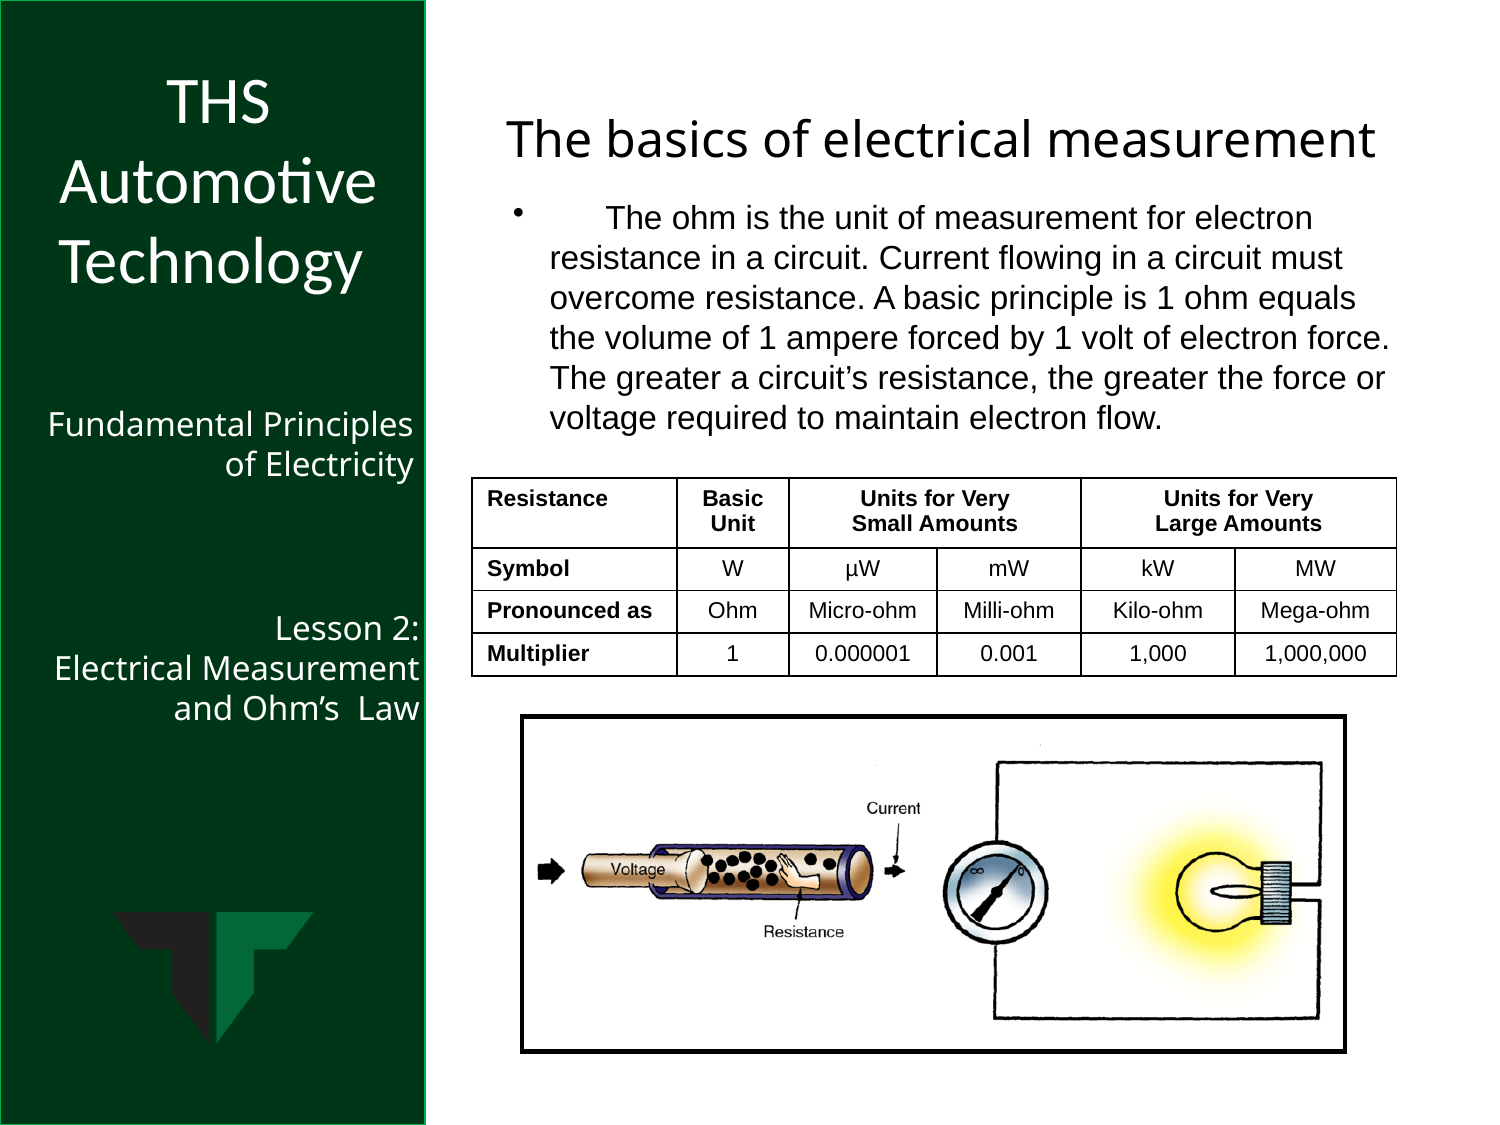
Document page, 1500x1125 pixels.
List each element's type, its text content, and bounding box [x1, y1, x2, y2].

table_header Units for Very Large Amounts [1082, 479, 1396, 547]
picture [112, 912, 313, 1043]
table_header Basic Unit [678, 479, 788, 547]
table_header Units for Very Small Amounts [790, 479, 1080, 547]
text_box The basics of electrical measurement [472, 99, 1429, 225]
picture [524, 718, 1343, 1050]
table_cell Micro-ohm [790, 591, 936, 632]
table_header Resistance [473, 479, 676, 547]
table_cell Milli-ohm [938, 591, 1080, 632]
table_cell 0.000001 [790, 634, 936, 675]
table_cell Multiplier [473, 634, 676, 675]
table_cell 0.001 [938, 634, 1080, 675]
table_cell 1 [678, 634, 788, 675]
table_cell 1,000,000 [1236, 634, 1396, 675]
text_box The ohm is the unit of measurement for electron resistance in a circuit. Current flowing in a circuit must overcome resistance. A basic principle is 1 ohm equals the volume of 1 ampere forced by 1 volt of electron force. The greater a circuit’s resistance, the greater the force or voltage required to maintain electron flow. [479, 188, 1413, 444]
table_cell µW [790, 549, 936, 590]
table_cell Ohm [678, 591, 788, 632]
table_cell Kilo-ohm [1082, 591, 1234, 632]
table_cell kW [1082, 549, 1234, 590]
table_cell Mega-ohm [1236, 591, 1396, 632]
table_cell MW [1236, 549, 1396, 590]
table_cell Symbol [473, 549, 676, 590]
table_cell Pronounced as [473, 591, 676, 632]
table_cell W [678, 549, 788, 590]
table_cell 1,000 [1082, 634, 1234, 675]
table_cell mW [938, 549, 1080, 590]
